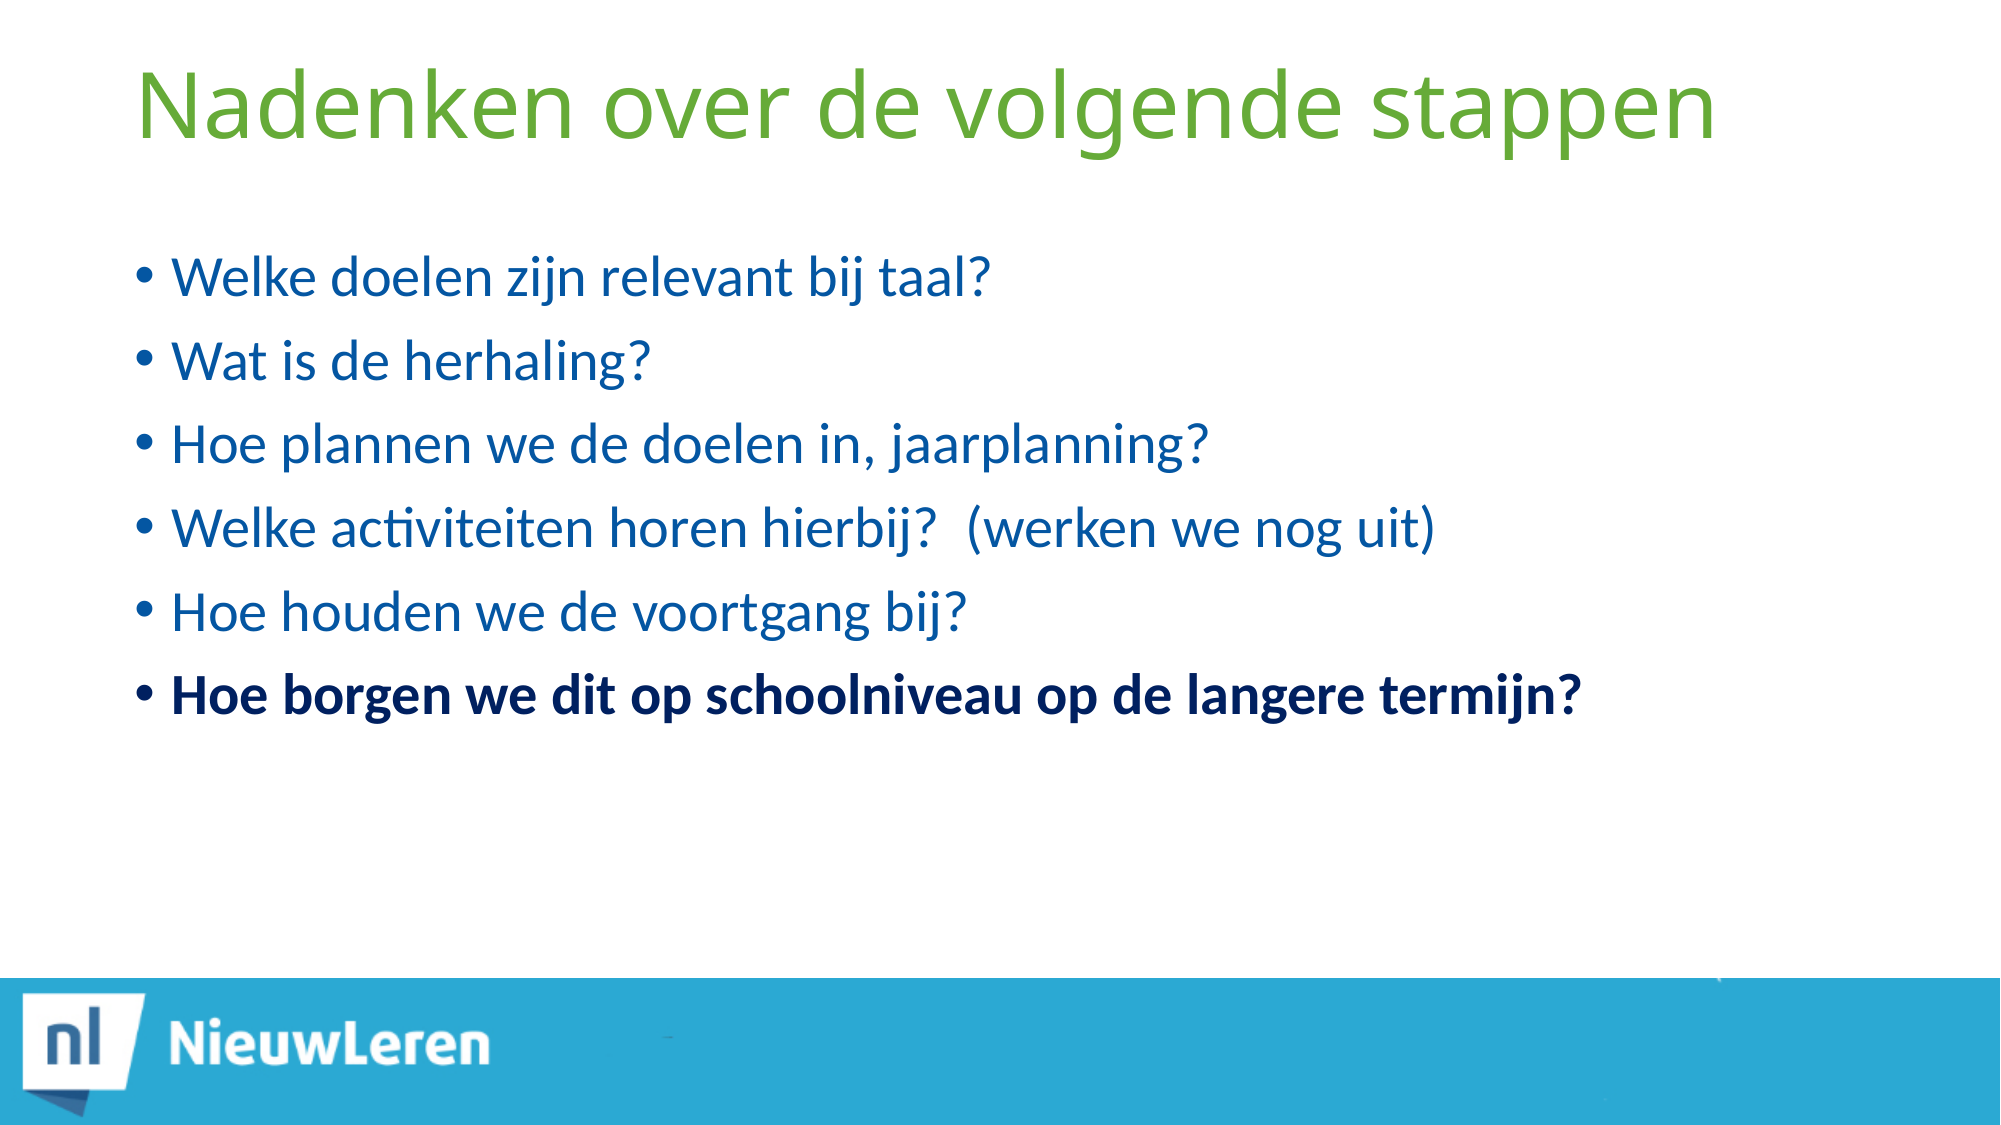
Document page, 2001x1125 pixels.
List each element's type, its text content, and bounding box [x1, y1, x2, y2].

text_box Nadenken over de volgende stappen [119, 52, 1761, 193]
text_box Welke doelen zijn relevant bij taal? Wat is de herhaling? Hoe plannen we de doelen in, jaarplanning? Welke activiteiten horen hierbij? (werken we nog uit) Hoe houden we de voortgang bij? Hoe borgen we dit op schoolniveau op de langere termijn? [119, 238, 1629, 886]
picture [0, 978, 2000, 1125]
